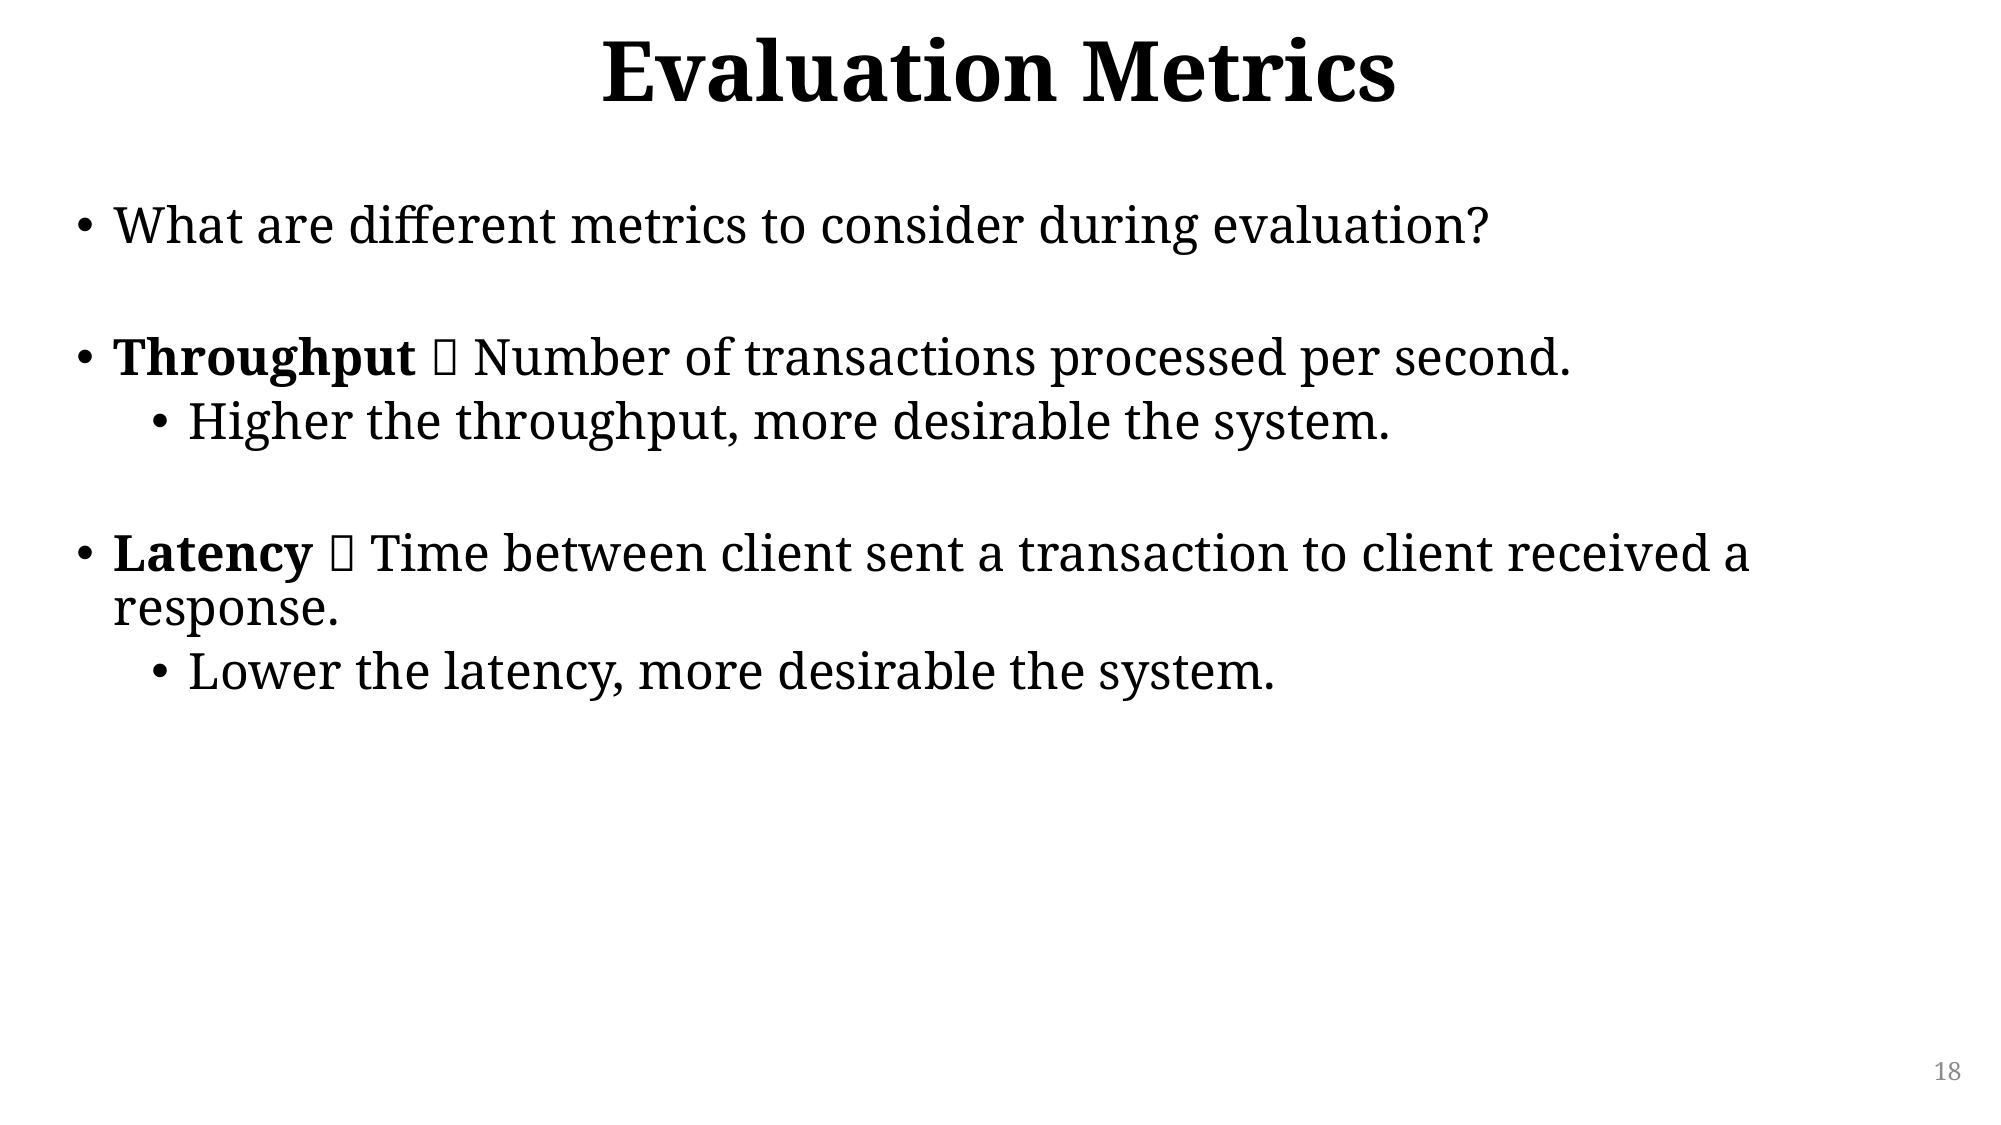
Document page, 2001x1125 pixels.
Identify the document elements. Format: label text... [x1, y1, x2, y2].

title Evaluation Metrics [137, 0, 1863, 149]
list What are different metrics to consider during evaluation? Throughput  Number of transactions processed per second. Higher the throughput, more desirable the system. Latency  Time between client sent a transaction to client received a response. Lower the latency, more desirable the system. [61, 193, 2000, 1103]
